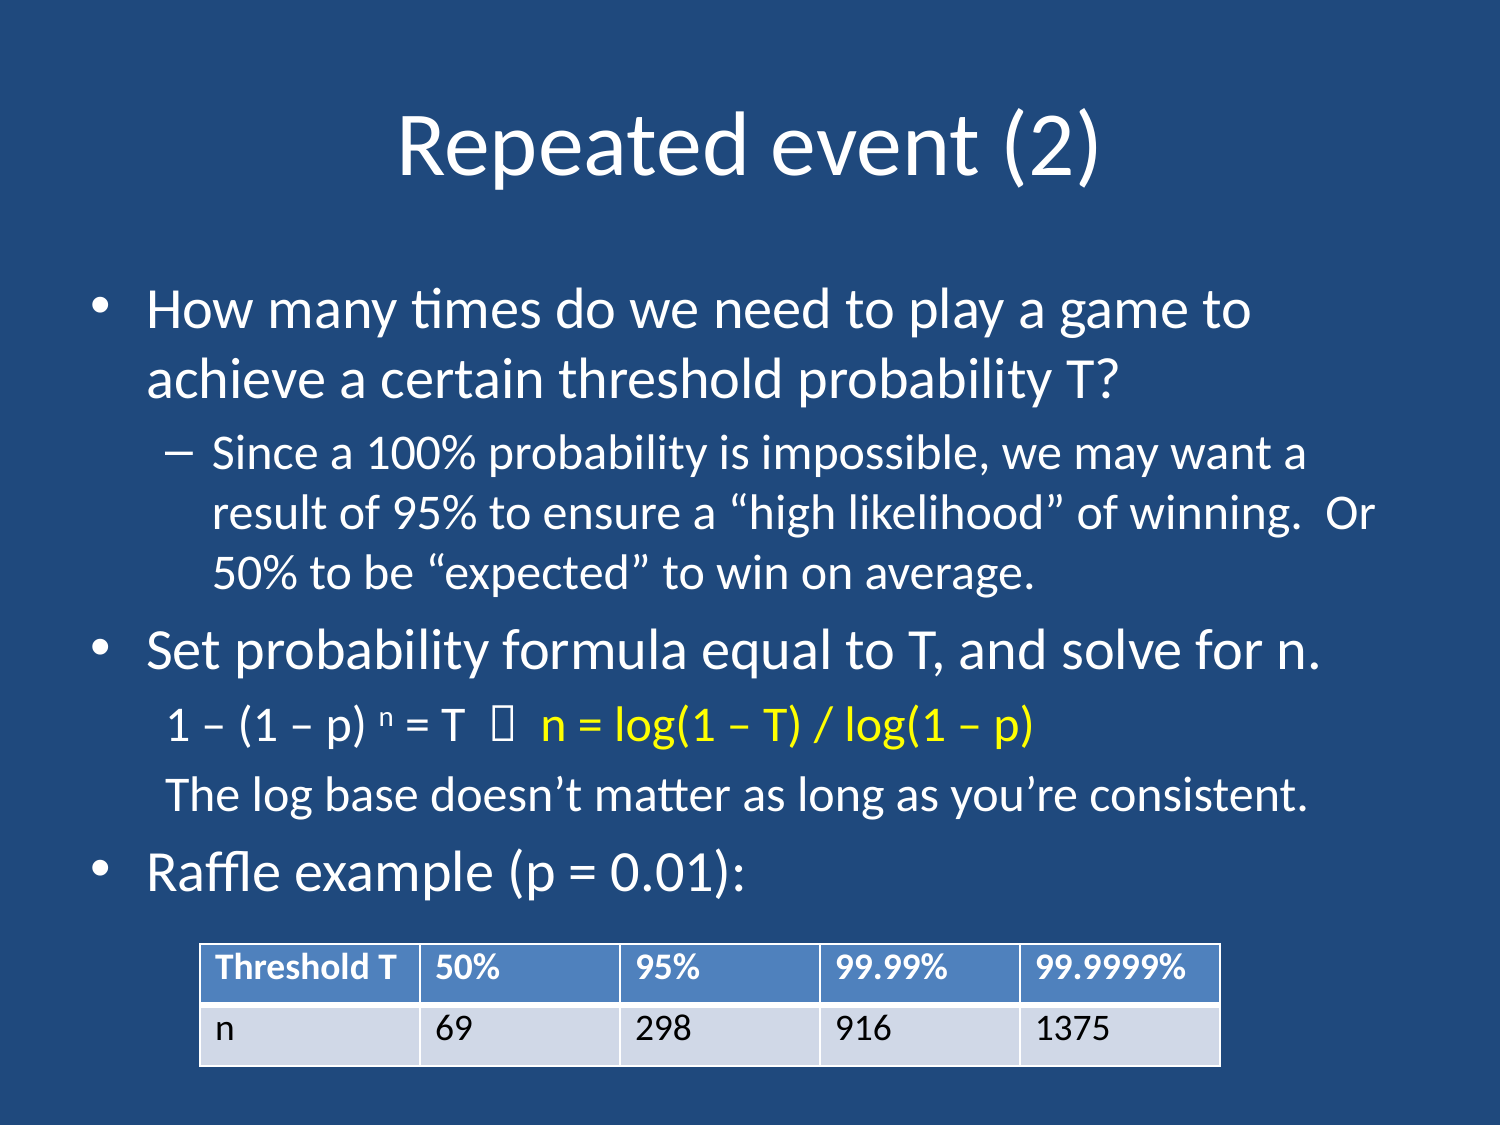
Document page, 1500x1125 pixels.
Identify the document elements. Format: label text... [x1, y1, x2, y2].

table_cell 69 [421, 1008, 619, 1065]
table_header 99.9999% [1021, 945, 1219, 1002]
table_header 95% [621, 945, 819, 1002]
title Repeated event (2) [75, 45, 1425, 233]
table_header 99.99% [821, 945, 1019, 1002]
table_cell 1375 [1021, 1008, 1219, 1065]
list How many times do we need to play a game to achieve a certain threshold probability T? Since a 100% probability is impossible, we may want a result of 95% to ensure a “high likelihood” of winning. Or 50% to be “expected” to win on average. Set probability formula equal to T, and solve for n. 1 – (1 – p) n = T  n = log(1 – T) / log(1 – p) The log base doesn’t matter as long as you’re consistent. Raffle example (p = 0.01): [75, 262, 1425, 1005]
table_cell 298 [621, 1008, 819, 1065]
table_header 50% [421, 945, 619, 1002]
table_cell n [201, 1008, 419, 1065]
table_header Threshold T [201, 945, 419, 1002]
table_cell 916 [821, 1008, 1019, 1065]
